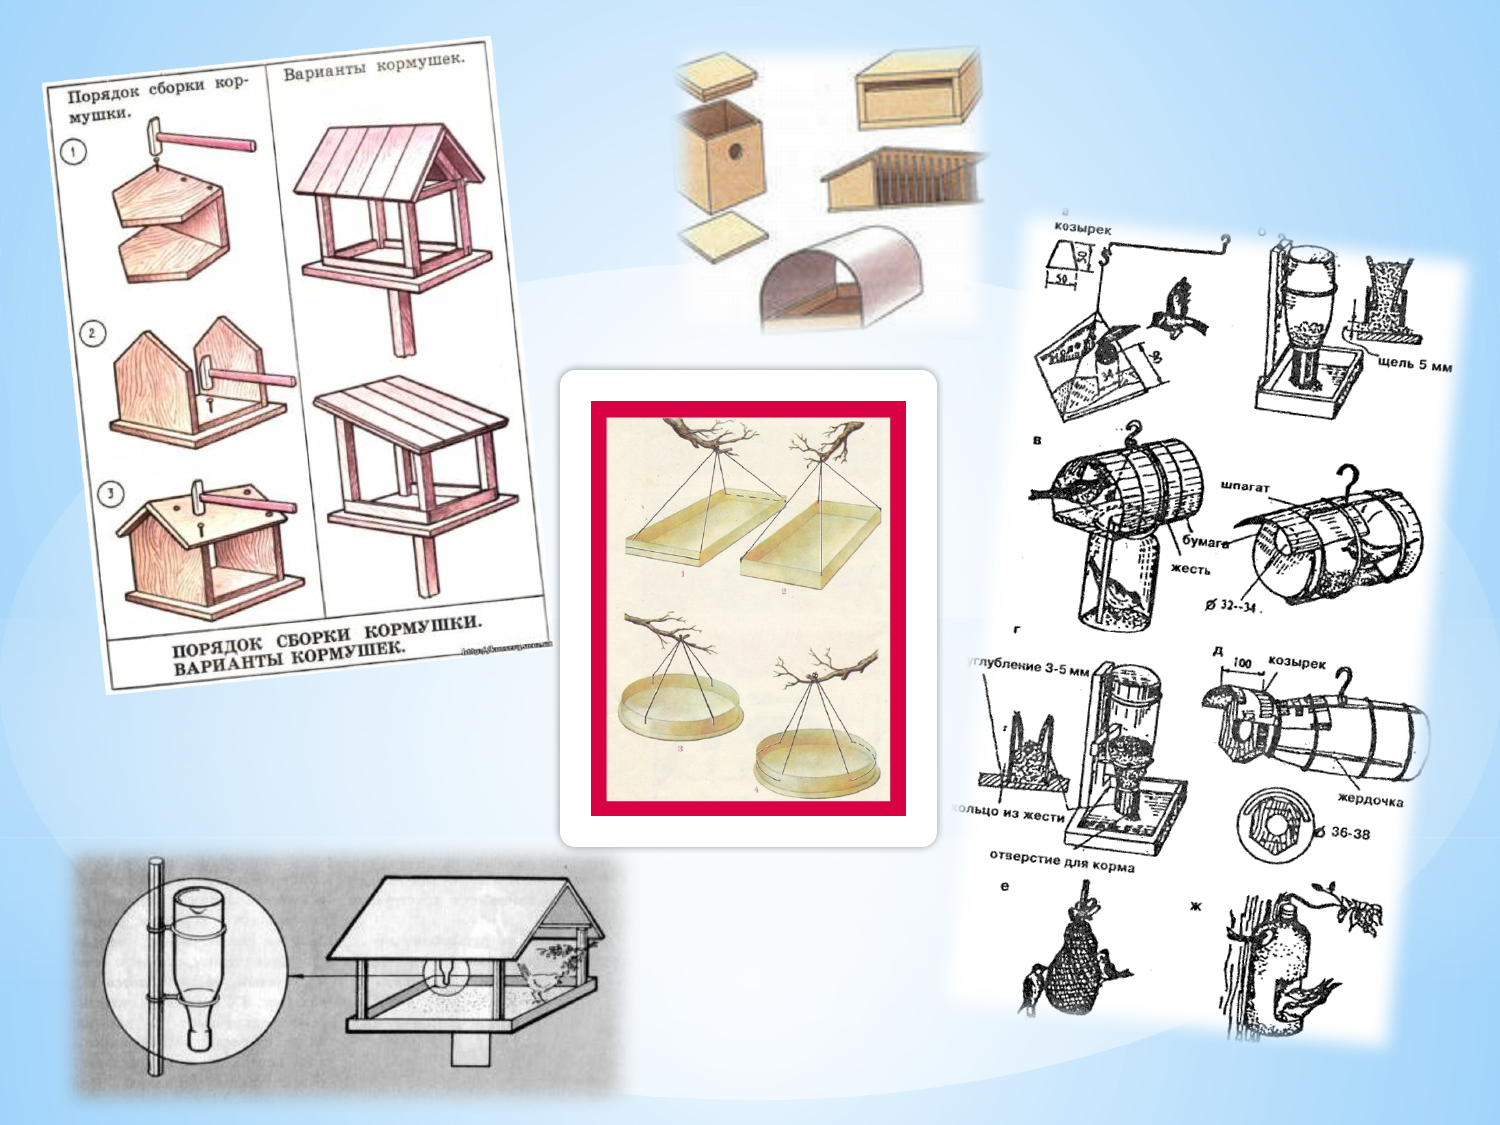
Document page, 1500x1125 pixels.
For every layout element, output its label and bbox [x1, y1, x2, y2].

picture [590, 401, 906, 817]
picture [43, 37, 554, 694]
picture [56, 838, 641, 1114]
picture [666, 35, 1457, 1045]
